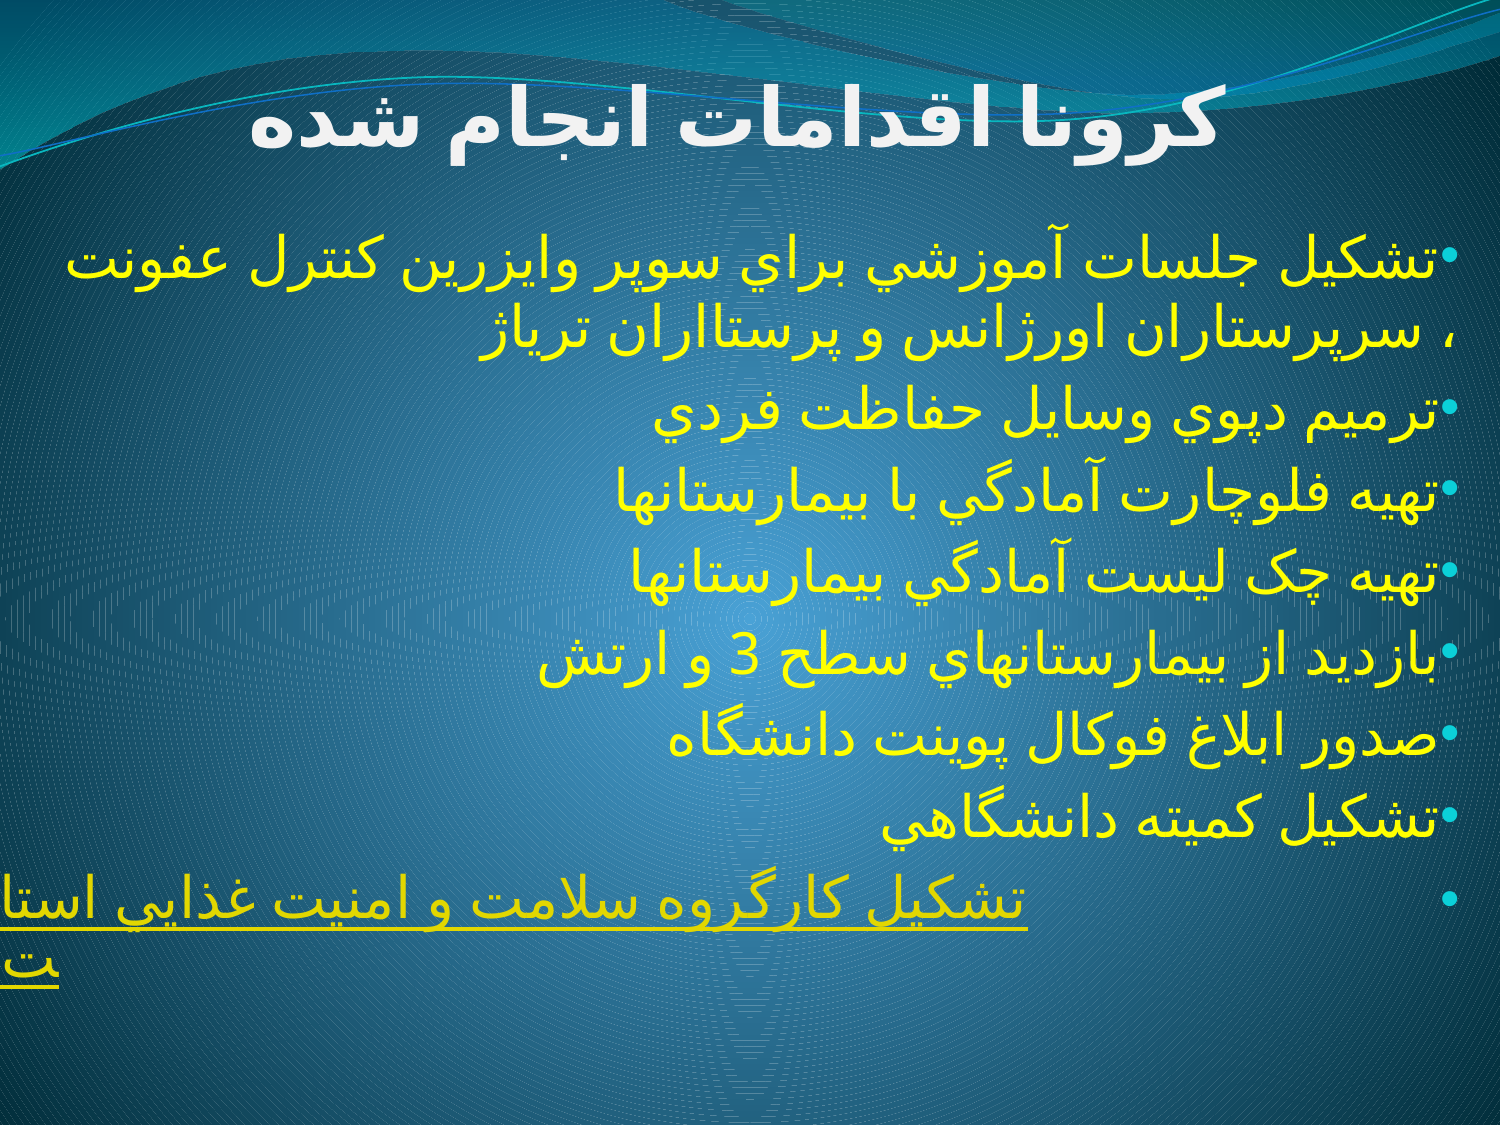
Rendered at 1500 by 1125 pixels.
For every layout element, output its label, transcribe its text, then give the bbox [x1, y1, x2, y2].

title کرونا اقدامات انجام شده [112, 62, 1388, 163]
subtitle تشکيل جلسات آموزشي براي سوپر وايزرين کنترل عفونت ، سرپرستاران اورژانس و پرستااران ترياژ ترميم دپوي وسايل حفاظت فردي تهيه فلوچارت آمادگي با بيمارستانها تهيه چک ليست آمادگي بيمارستانها بازديد از بيمارستانهاي سطح 3 و ارتش صدور ابلاغ فوکال پوينت دانشگاه تشکيل کميته دانشگاهي تشکيل کارگروه سلامت و امنيت غذايي استان پيرو درخواست معاونت درمان [50, 212, 1463, 1038]
